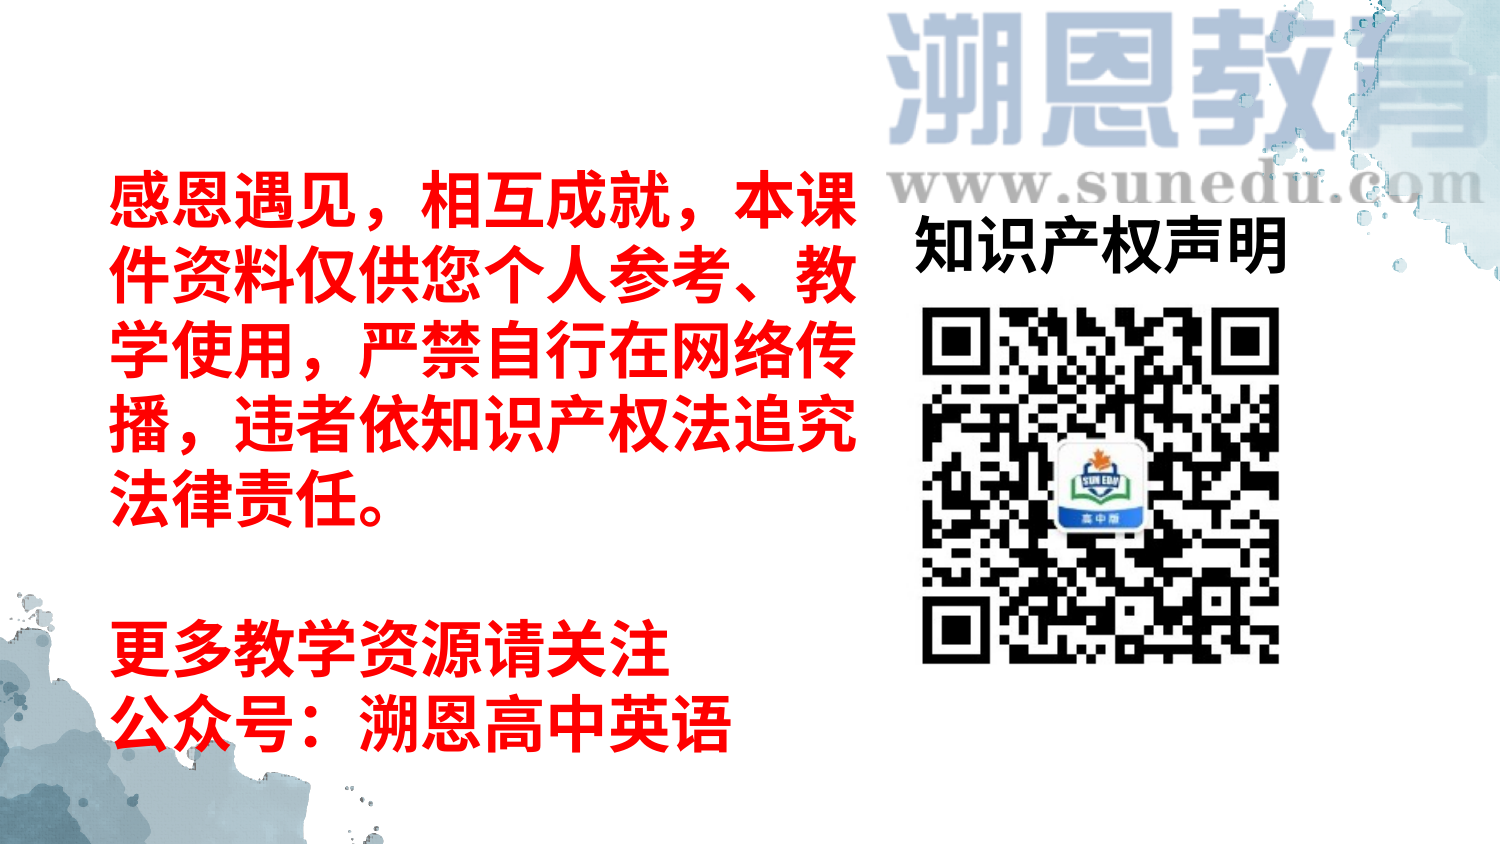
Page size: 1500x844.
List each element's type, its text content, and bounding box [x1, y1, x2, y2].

text_box 感恩遇见，相互成就，本课件资料仅供您个人参考、教学使用，严禁自行在网络传播，违者依知识产权法追究法律责任。 更多教学资源请关注 公众号：溯恩高中英语 [93, 153, 899, 768]
picture [884, 7, 1237, 198]
picture [894, 279, 1309, 694]
text_box 知识产权声明 [899, 198, 1343, 289]
